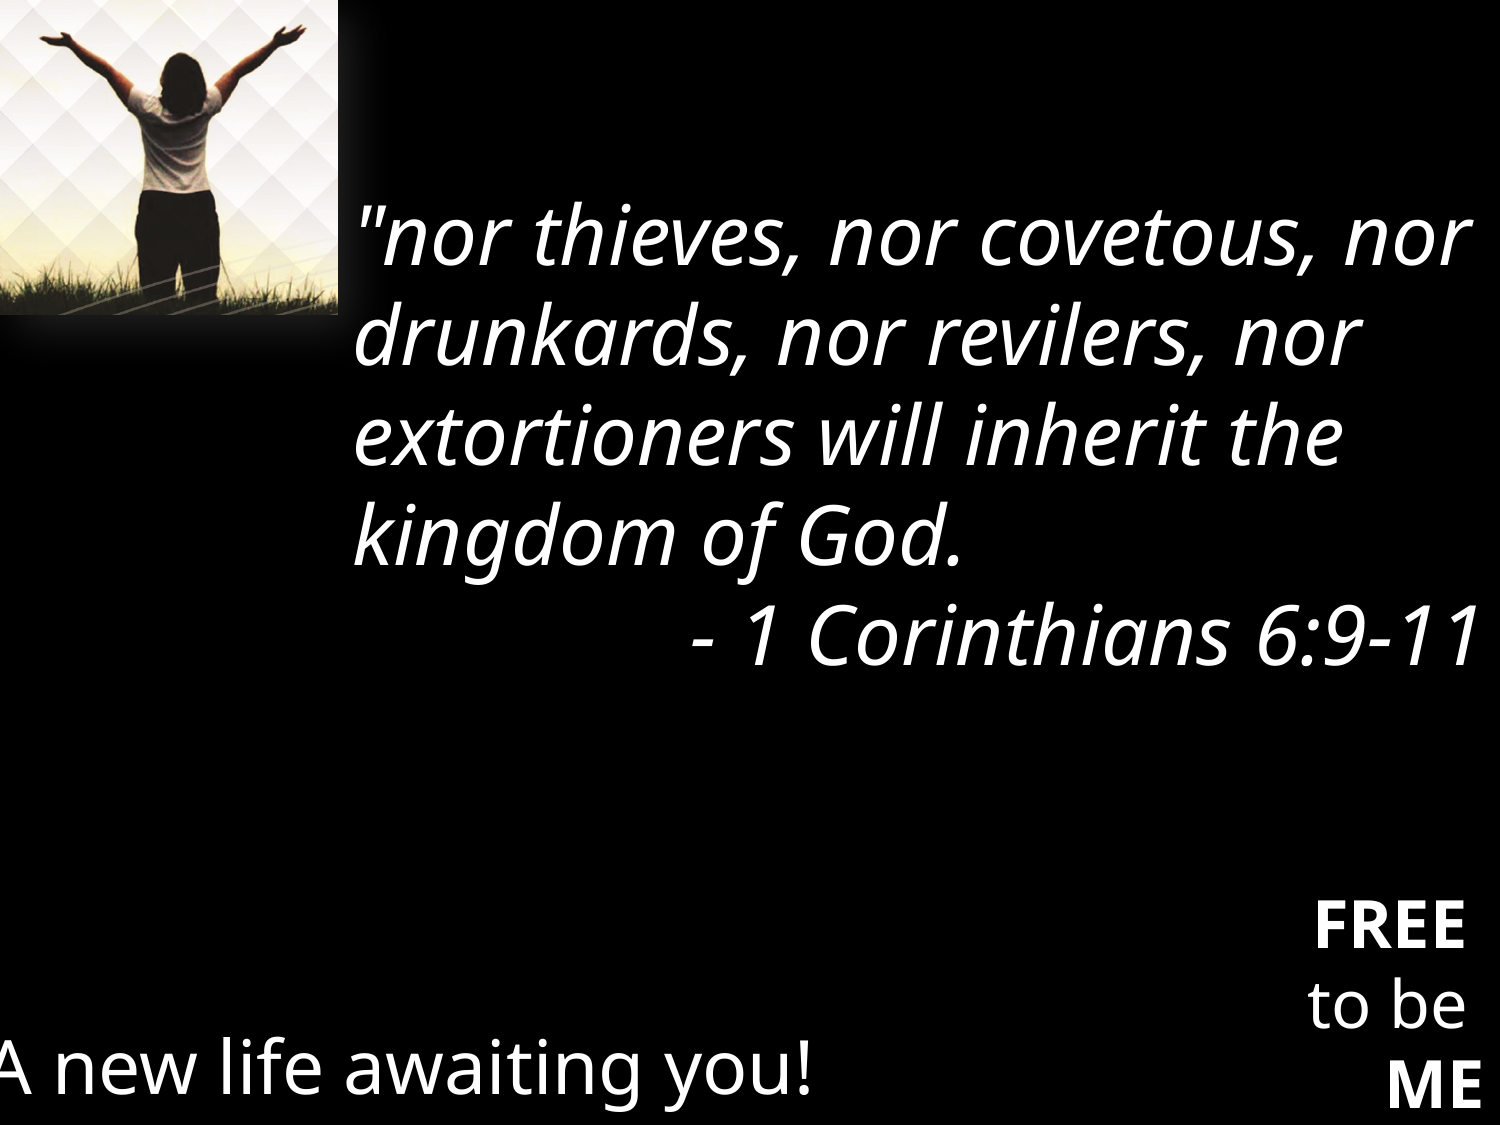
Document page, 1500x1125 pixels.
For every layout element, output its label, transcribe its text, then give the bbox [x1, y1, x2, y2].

picture [0, 0, 338, 315]
text_box A new life awaiting you! [0, 1012, 830, 1118]
text_box "nor thieves, nor covetous, nor drunkards, nor revilers, nor extortioners will inherit the kingdom of God. - 1 Corinthians 6:9-11 [337, 174, 1500, 690]
